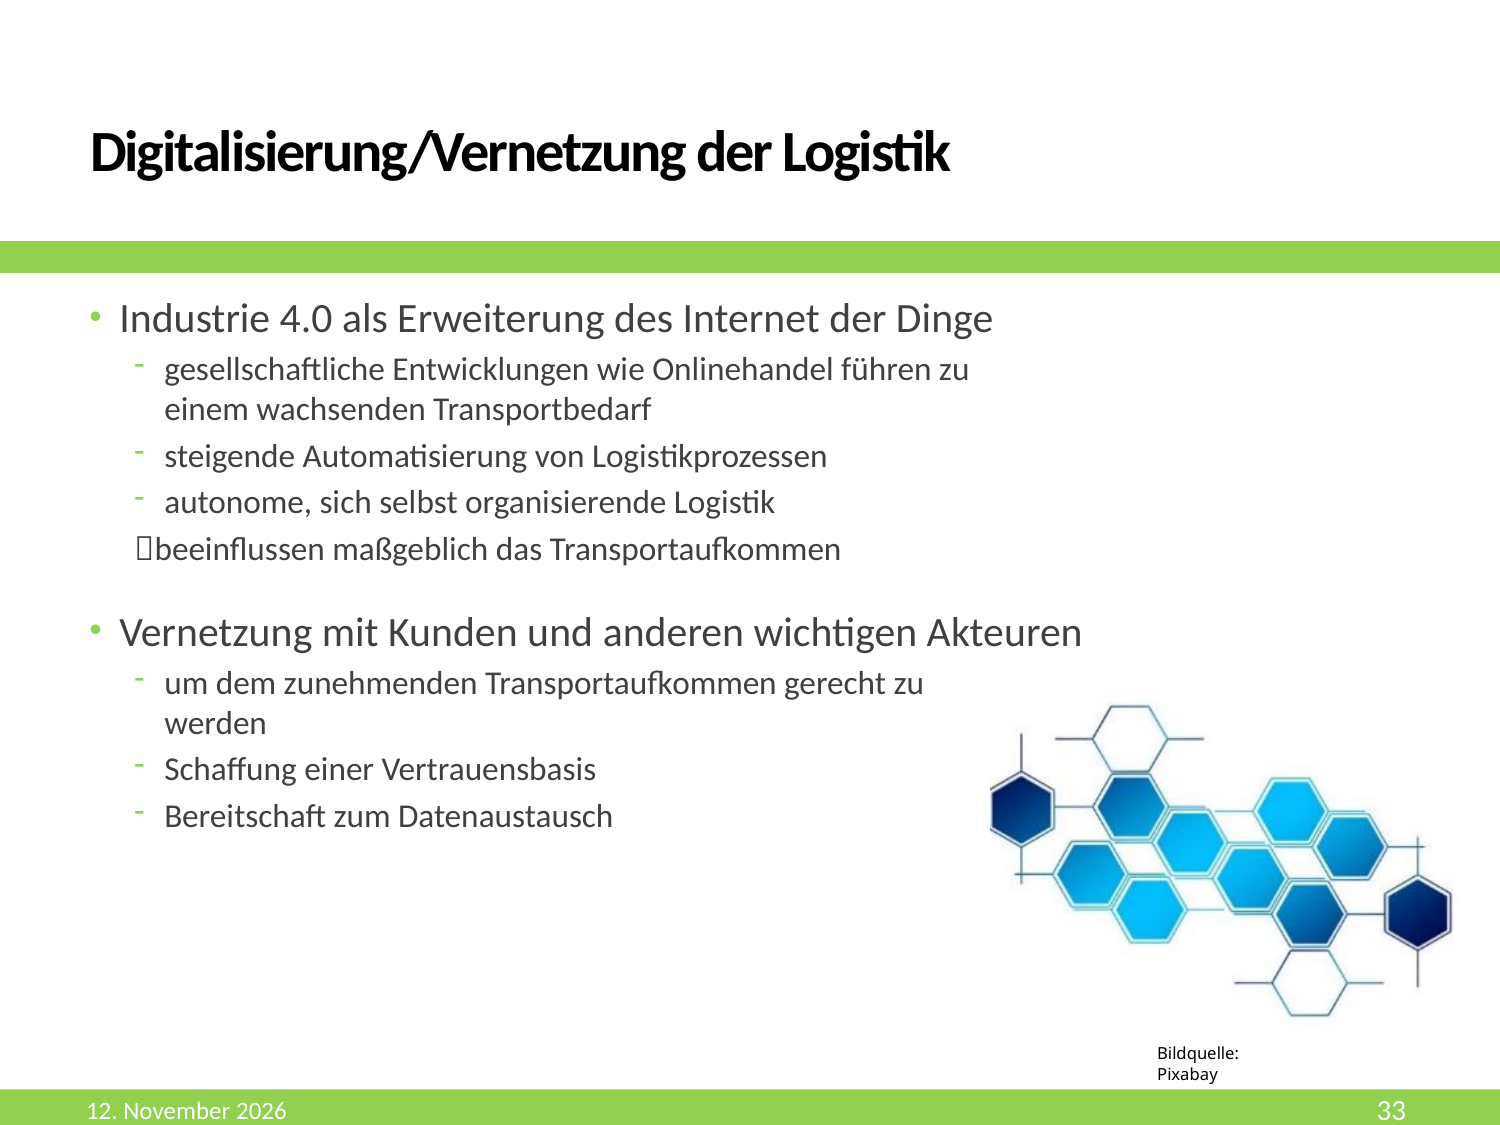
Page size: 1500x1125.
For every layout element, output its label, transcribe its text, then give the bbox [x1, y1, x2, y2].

title Digitalisierung/Vernetzung der Logistik [75, 66, 1140, 229]
picture [990, 692, 1459, 1036]
list Industrie 4.0 als Erweiterung des Internet der Dinge gesellschaftliche Entwicklungen wie Onlinehandel führen zu einem wachsenden Transportbedarf steigende Automatisierung von Logistikprozessen autonome, sich selbst organisierende Logistik beeinflussen maßgeblich das Transportaufkommen Vernetzung mit Kunden und anderen wichtigen Akteuren um dem zunehmenden Transportaufkommen gerecht zu werden Schaffung einer Vertrauensbasis Bereitschaft zum Datenaustausch [29, 283, 1105, 1067]
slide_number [71, 1082, 547, 1125]
text_box Bildquelle: Pixabay [1142, 1044, 1308, 1091]
slide_number 33 [1246, 1082, 1422, 1125]
